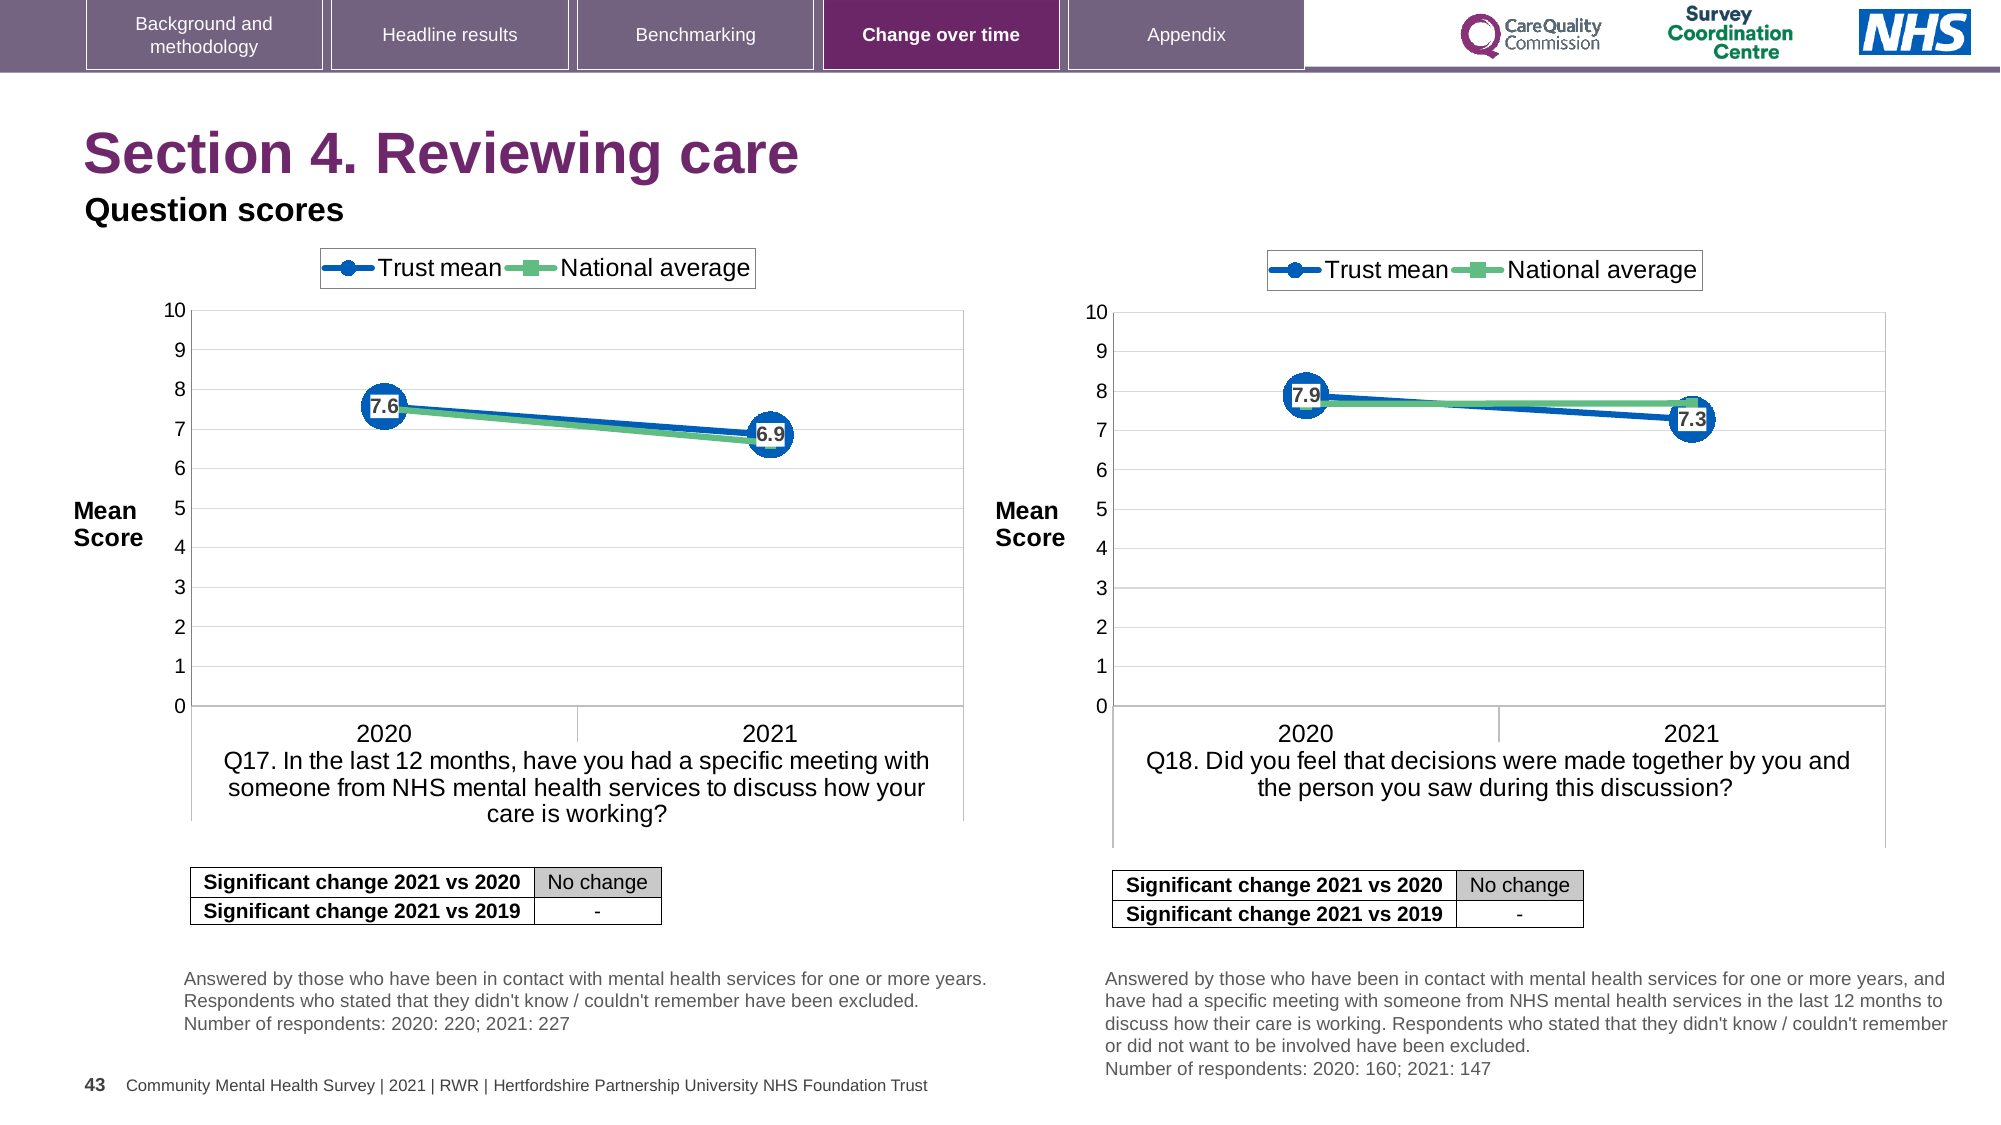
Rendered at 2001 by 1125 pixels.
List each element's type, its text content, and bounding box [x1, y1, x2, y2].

table_header No change [535, 868, 661, 897]
title Section 4. Reviewing care [68, 100, 1942, 209]
table_cell Significant change 2021 vs 2019 [191, 898, 534, 924]
table_cell - [535, 898, 661, 924]
table_cell - [1457, 901, 1583, 927]
table_header No change [1457, 871, 1583, 900]
text_box 43 [84, 1065, 122, 1125]
picture [1859, 9, 1971, 55]
table_cell Significant change 2021 vs 2019 [1113, 901, 1456, 927]
table_header Significant change 2021 vs 2020 [1113, 871, 1456, 900]
picture [1460, 13, 1602, 59]
picture [1666, 3, 1794, 61]
table_header Significant change 2021 vs 2020 [191, 868, 534, 897]
text_box Question scores [84, 185, 1864, 229]
chart [990, 240, 1888, 858]
text_box Answered by those who have been in contact with mental health services for one or more years. Respondents who stated that they didn't know / couldn't remember have been excluded. Number of respondents: 2020: 220; 2021: 227 [168, 959, 1006, 1042]
text_box Answered by those who have been in contact with mental health services for one or more years, and have had a specific meeting with someone from NHS mental health services in the last 12 months to discuss how their care is working. Respondents who stated that they didn't know / couldn't remember or did not want to be involved have been excluded. Number of respondents: 2020: 160; 2021: 147 [1090, 959, 1981, 1087]
chart [68, 240, 966, 858]
